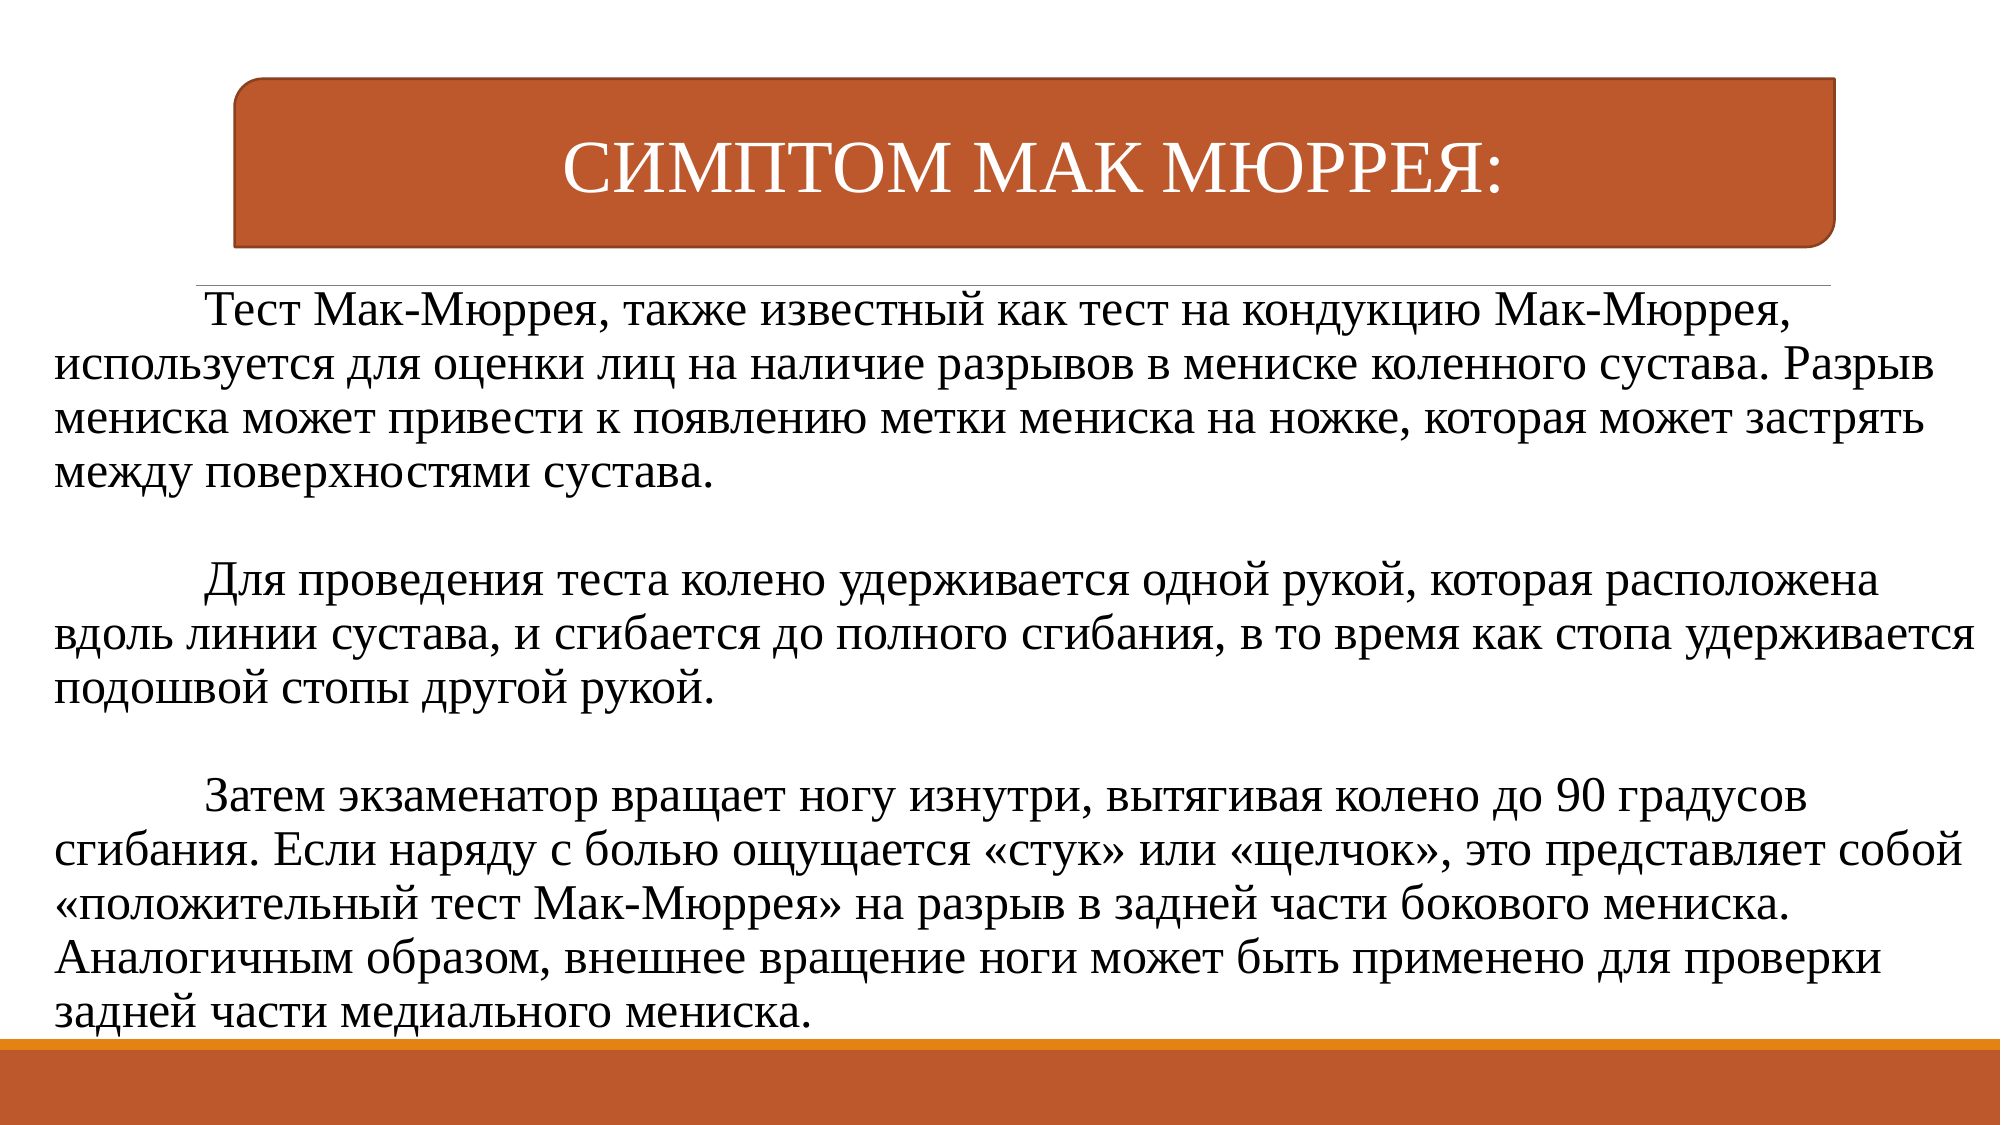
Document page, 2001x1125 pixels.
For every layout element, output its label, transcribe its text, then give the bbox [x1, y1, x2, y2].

text_box СИМПТОМ МАК МЮРРЕЯ: [233, 77, 1836, 249]
list Тест Мак-Мюррея, также известный как тест на кондукцию Мак-Мюррея, используется для оценки лиц на наличие разрывов в мениске коленного сустава. Разрыв мениска может привести к появлению метки мениска на ножке, которая может застрять между поверхностями сустава. Для проведения теста колено удерживается одной рукой, которая расположена вдоль линии сустава, и сгибается до полного сгибания, в то время как стопа удерживается подошвой стопы другой рукой. Затем экзаменатор вращает ногу изнутри, вытягивая колено до 90 градусов сгибания. Если наряду с болью ощущается «стук» или «щелчок», это представляет собой «положительный тест Мак-Мюррея» на разрыв в задней части бокового мениска. Аналогичным образом, внешнее вращение ноги может быть применено для проверки задней части медиального мениска. [21, 275, 2000, 1021]
